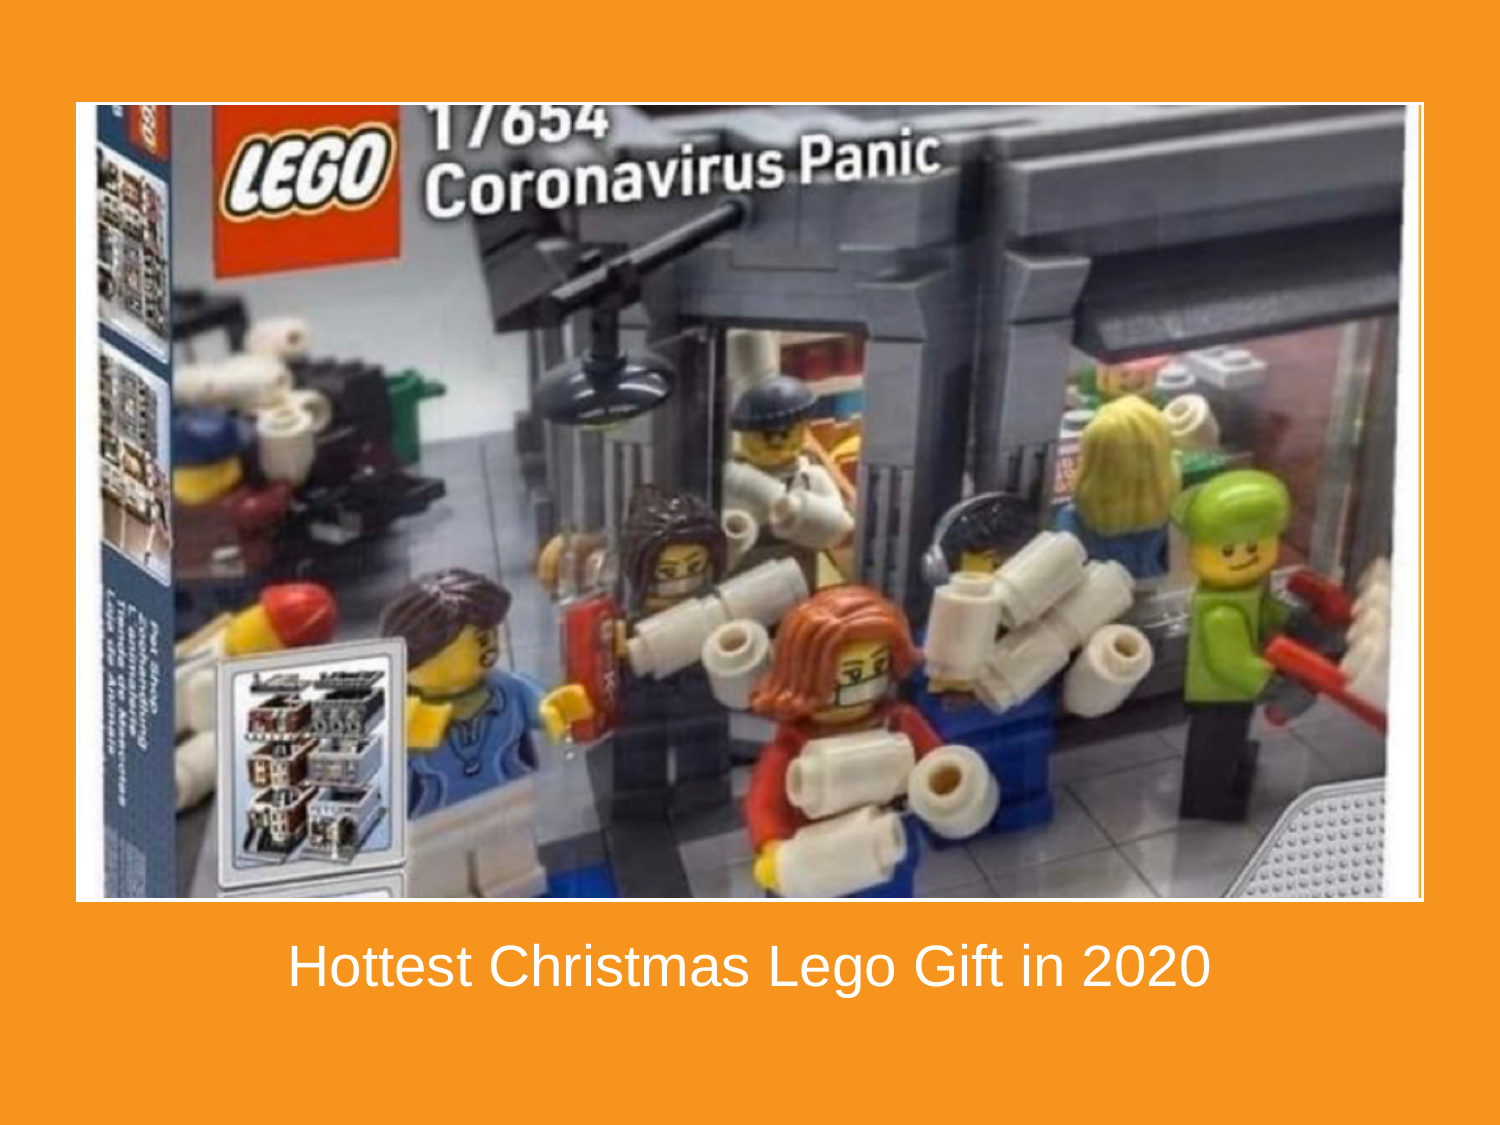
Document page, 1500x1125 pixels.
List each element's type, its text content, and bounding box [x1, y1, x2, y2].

text_box Hottest Christmas Lego Gift in 2020 [78, 914, 1422, 1020]
picture [78, 104, 1422, 899]
